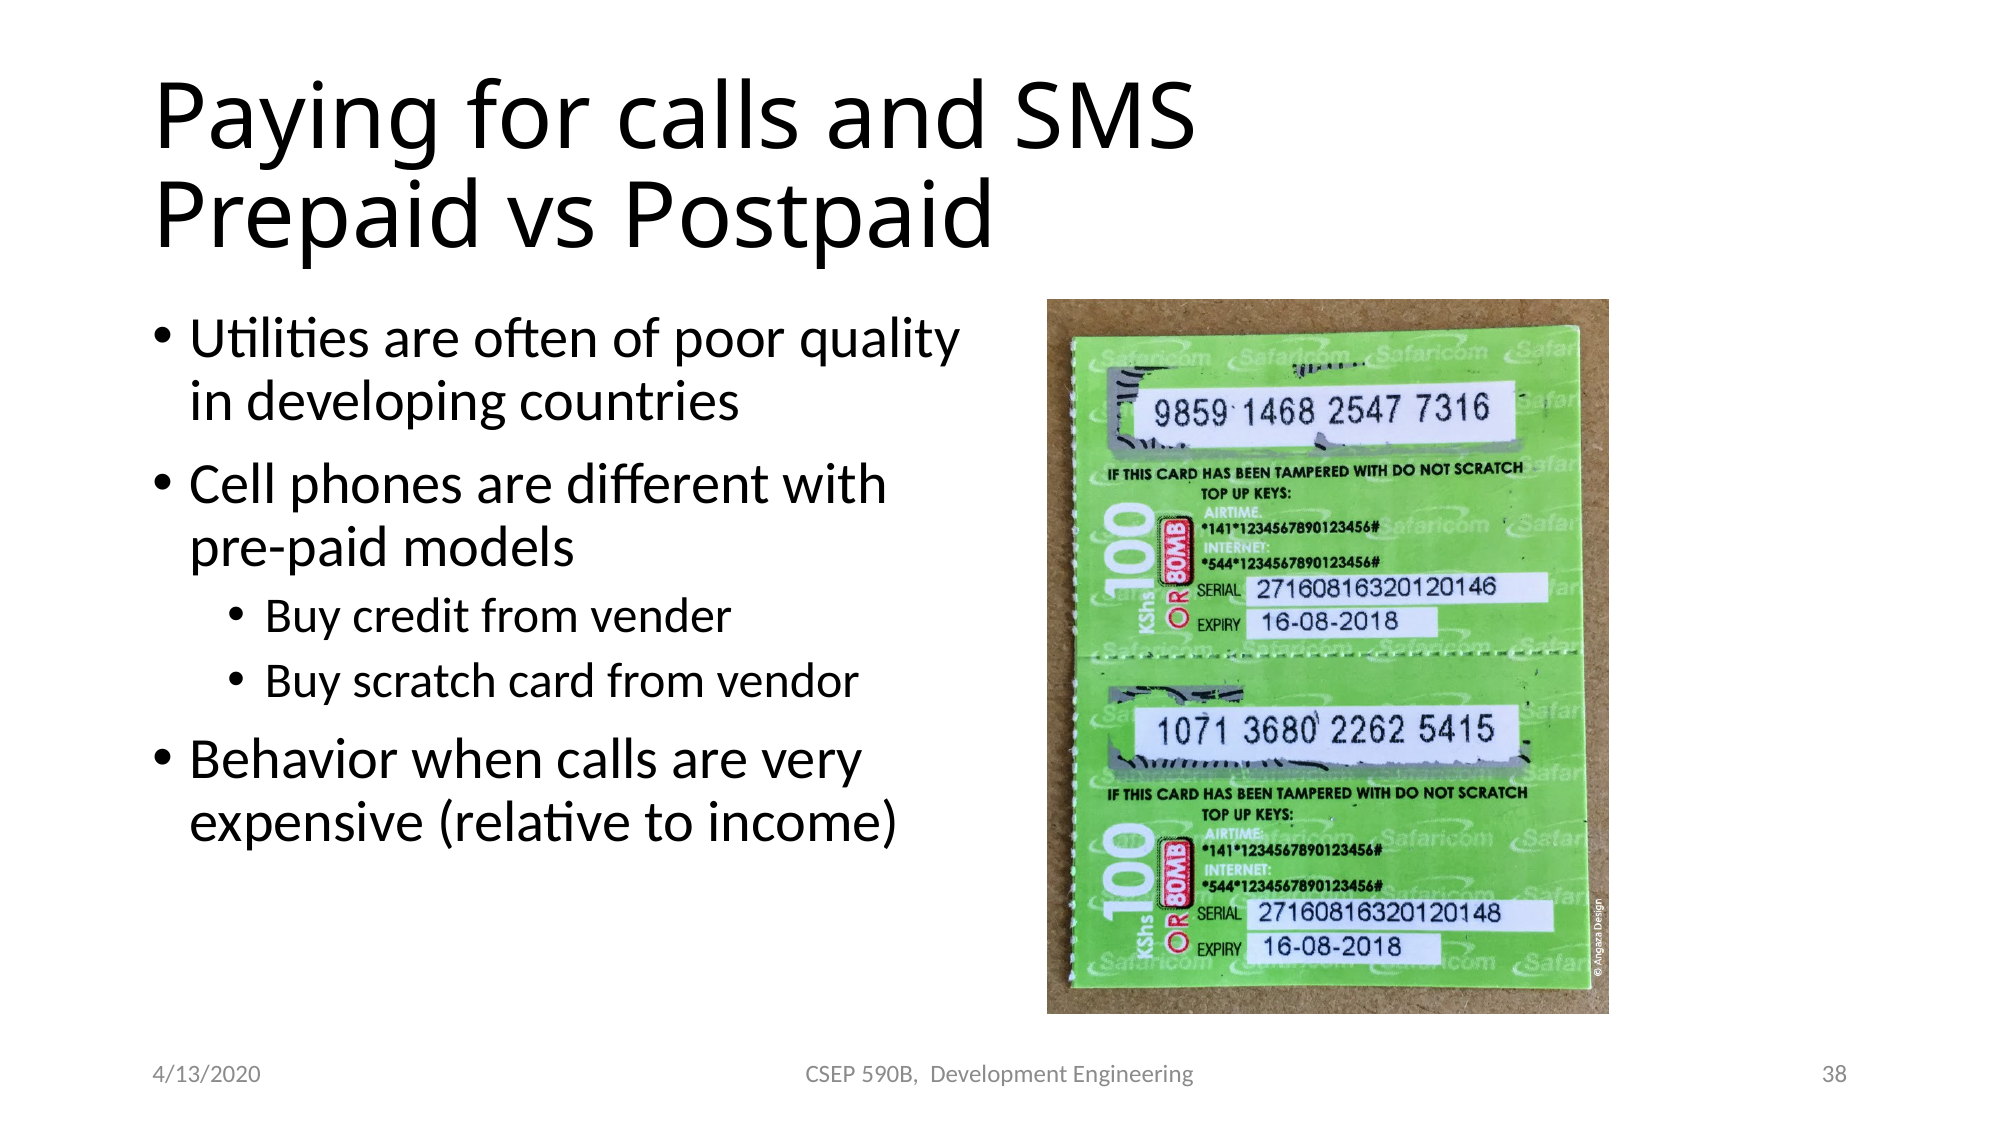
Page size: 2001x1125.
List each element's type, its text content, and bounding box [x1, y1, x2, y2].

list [1047, 299, 1609, 1014]
slide_number 38 [1412, 1042, 1863, 1103]
title Paying for calls and SMS Prepaid vs Postpaid [137, 59, 1863, 278]
footer CSEP 590B, Development Engineering [662, 1042, 1338, 1103]
list Utilities are often of poor quality in developing countries Cell phones are different with pre-paid models Buy credit from vender Buy scratch card from vendor Behavior when calls are very expensive (relative to income) [137, 299, 988, 1014]
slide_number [137, 1042, 588, 1103]
